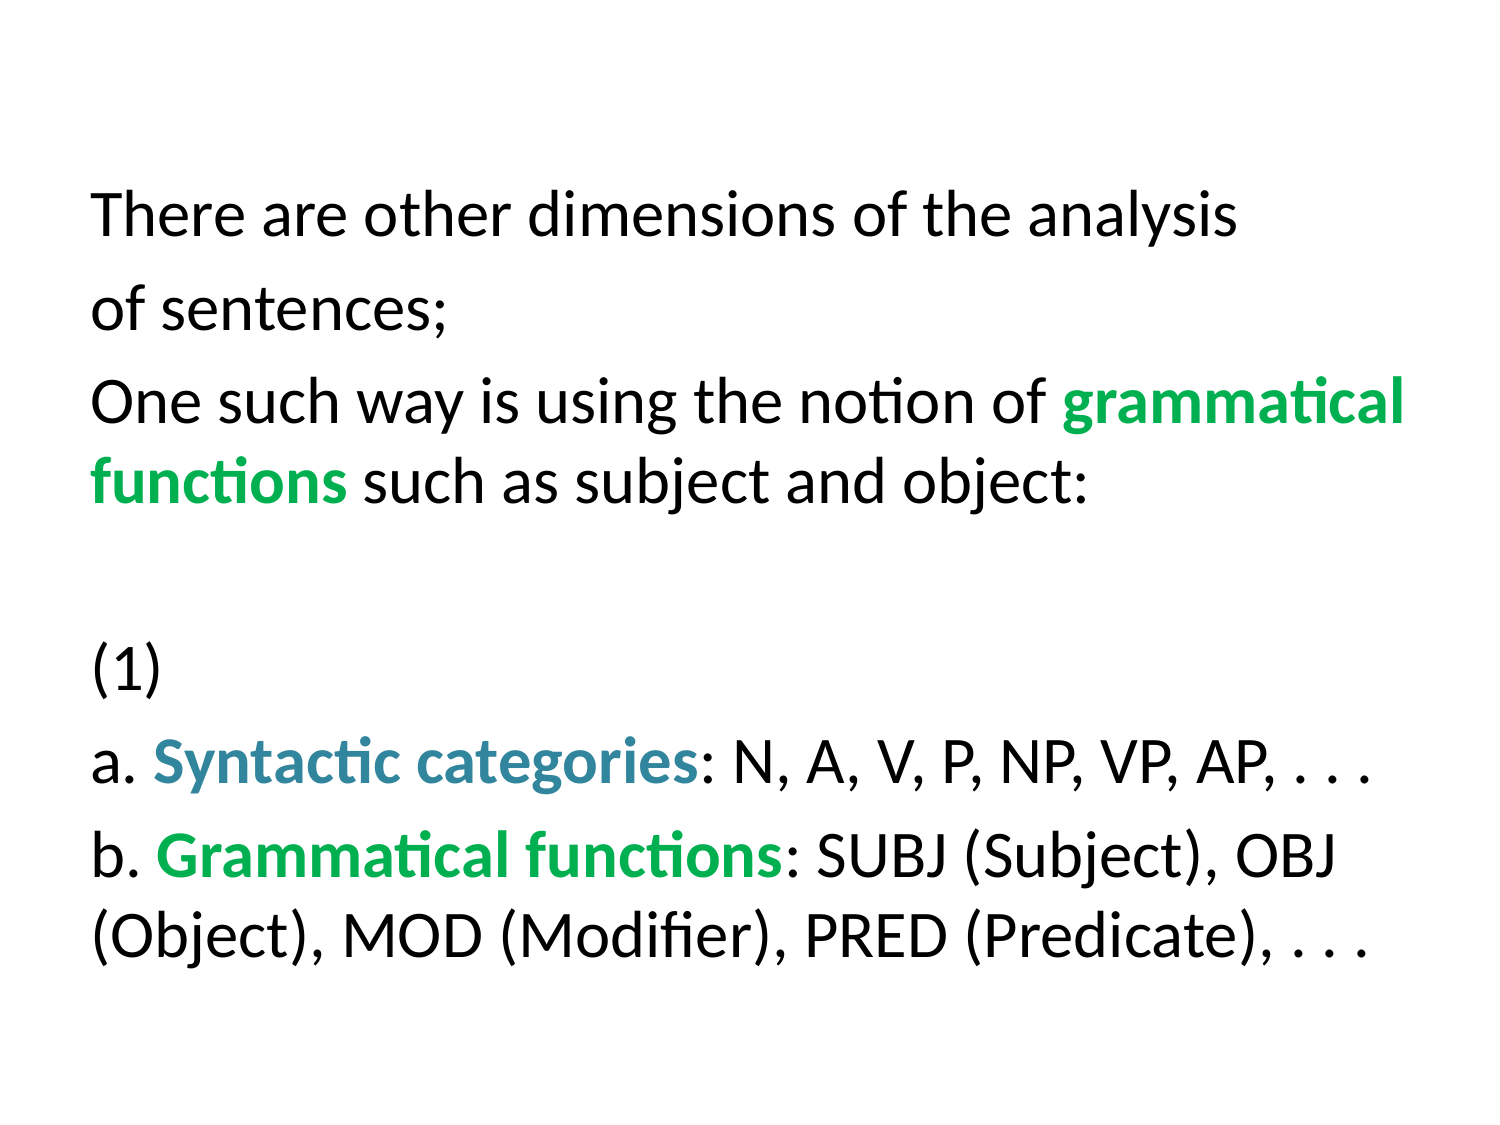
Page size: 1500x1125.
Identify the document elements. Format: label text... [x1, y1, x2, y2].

list There are other dimensions of the analysis of sentences; One such way is using the notion of grammatical functions such as subject and object: (1) a. Syntactic categories: N, A, V, P, NP, VP, AP, . . . b. Grammatical functions: SUBJ (Subject), OBJ (Object), MOD (Modifier), PRED (Predicate), . . . [75, 162, 1425, 1100]
